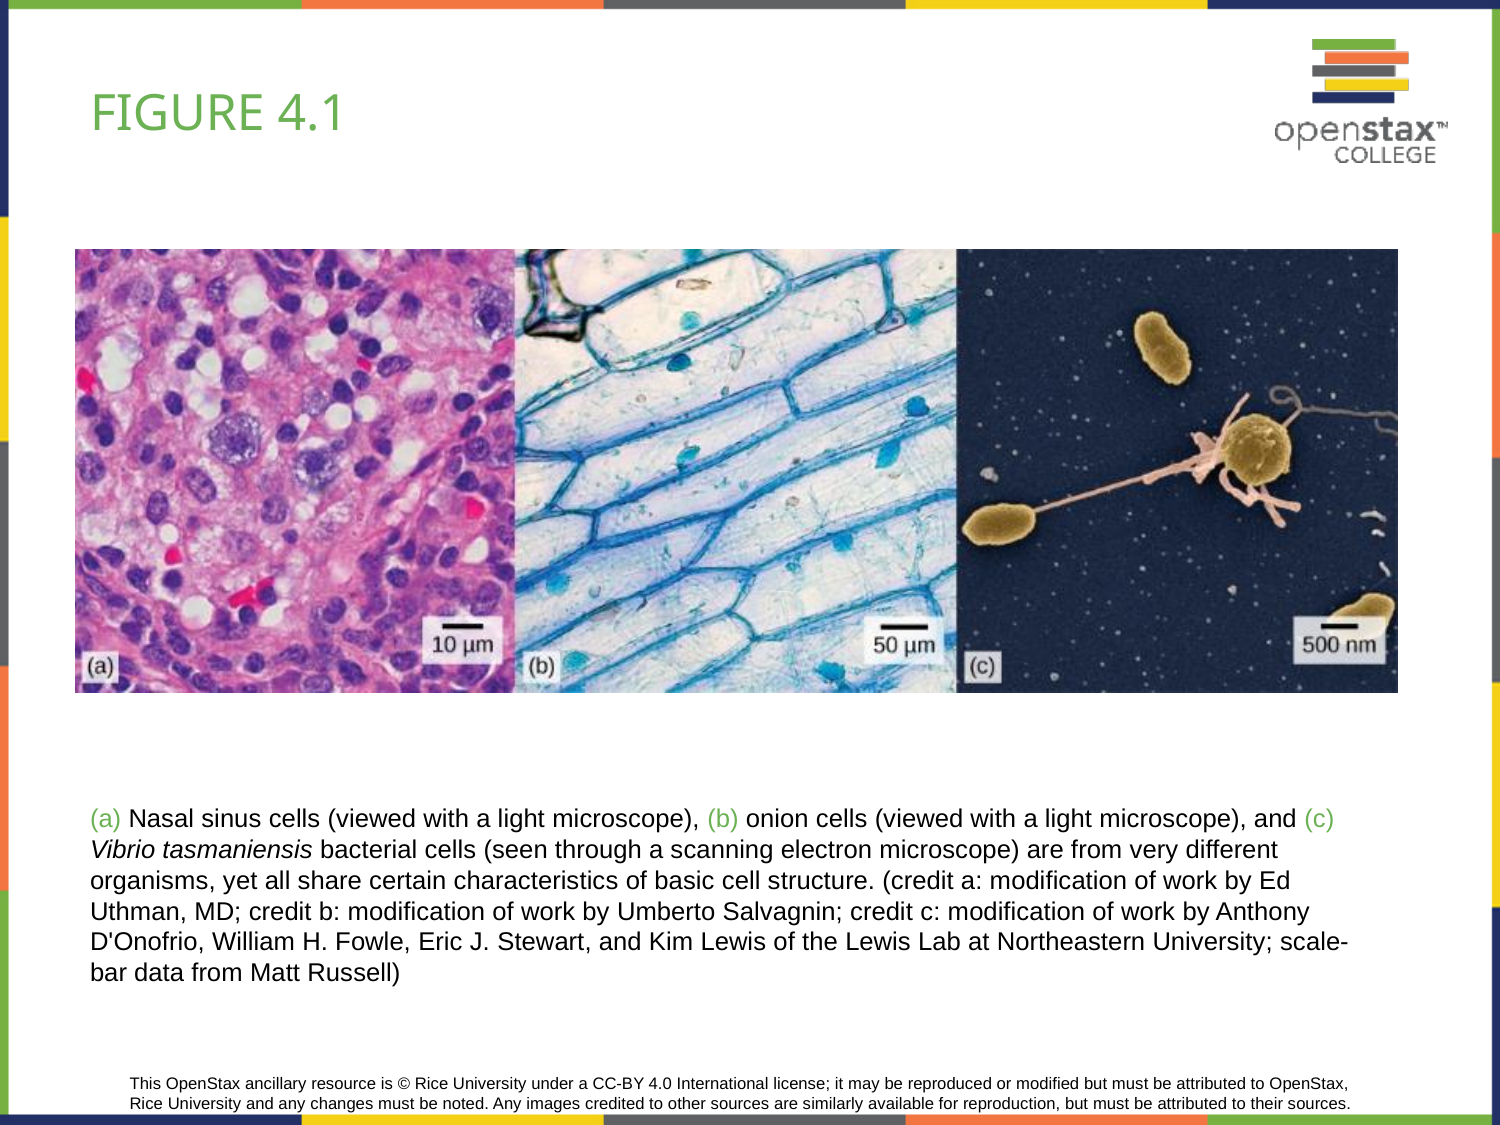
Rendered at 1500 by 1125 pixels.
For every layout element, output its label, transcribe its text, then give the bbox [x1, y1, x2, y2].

picture [0, 0, 1500, 1125]
footer This OpenStax ancillary resource is © Rice University under a CC-BY 4.0 International license; it may be reproduced or modified but must be attributed to OpenStax, Rice University and any changes must be noted. Any images credited to other sources are similarly available for reproduction, but must be attributed to their sources. [114, 1065, 1398, 1112]
list (a) Nasal sinus cells (viewed with a light microscope), (b) onion cells (viewed with a light microscope), and (c) Vibrio tasmaniensis bacterial cells (seen through a scanning electron microscope) are from very different organisms, yet all share certain characteristics of basic cell structure. (credit a: modification of work by Ed Uthman, MD; credit b: modification of work by Umberto Salvagnin; credit c: modification of work by Anthony D'Onofrio, William H. Fowle, Eric J. Stewart, and Kim Lewis of the Lewis Lab at Northeastern University; scale-bar data from Matt Russell) [75, 794, 1398, 986]
title FIGURE 4.1 [75, 39, 1272, 148]
